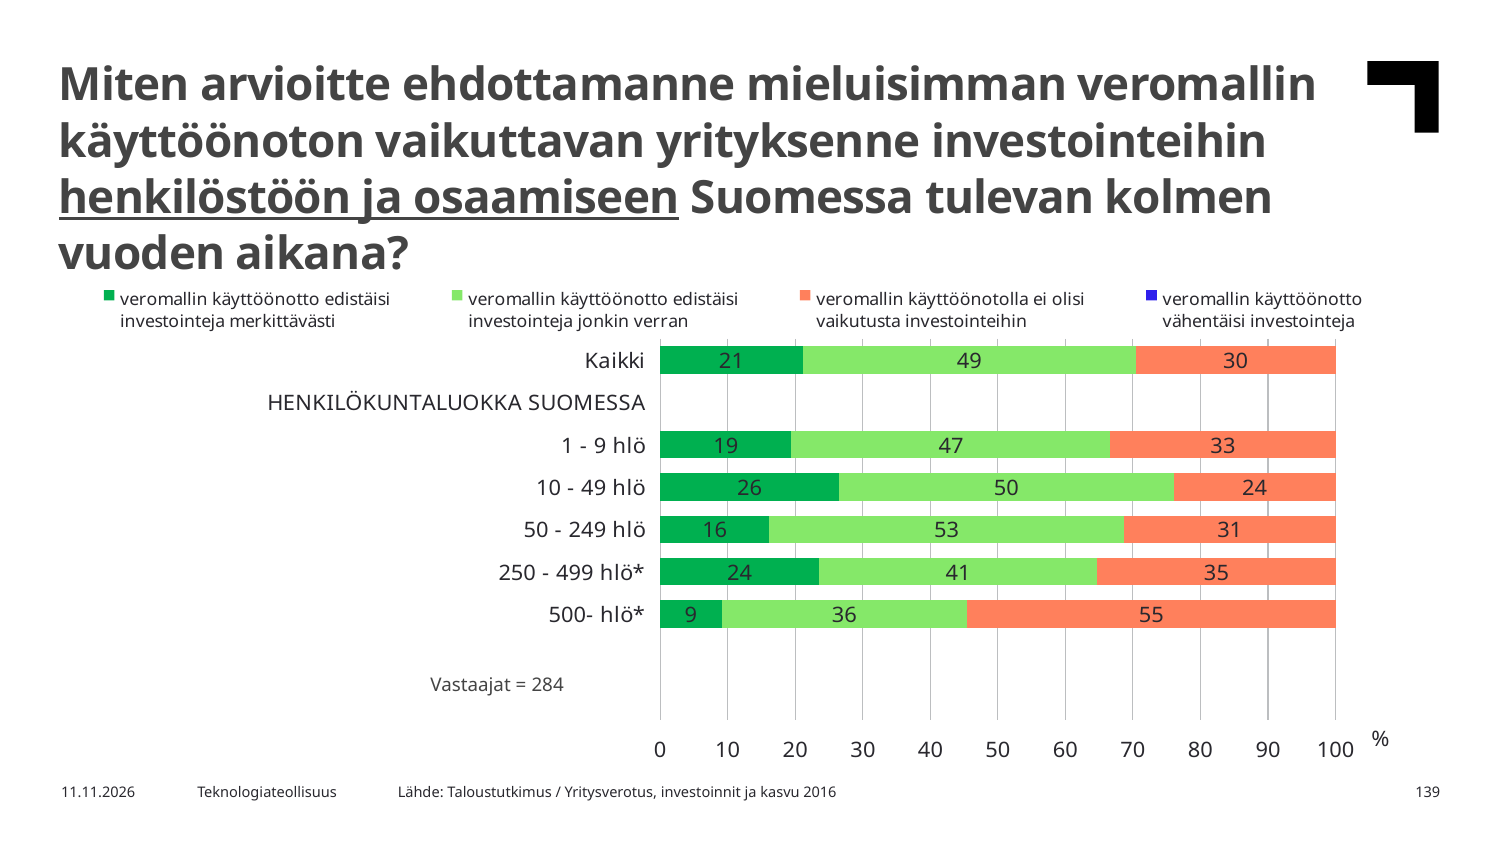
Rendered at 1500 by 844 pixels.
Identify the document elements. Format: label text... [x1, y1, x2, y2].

chart [52, 279, 1430, 764]
list Lähde: Taloustutkimus / Yritysverotus, investoinnit ja kasvu 2016 [382, 775, 987, 812]
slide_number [46, 775, 182, 803]
list Miten arvioitte ehdottamanne mieluisimman veromallin käyttöönoton vaikuttavan yrityksenne investointeihin henkilöstöön ja osaamiseen Suomessa tulevan kolmen vuoden aikana? [41, 46, 1353, 153]
slide_number 139 [1313, 775, 1456, 803]
footer Teknologiateollisuus [182, 775, 382, 803]
